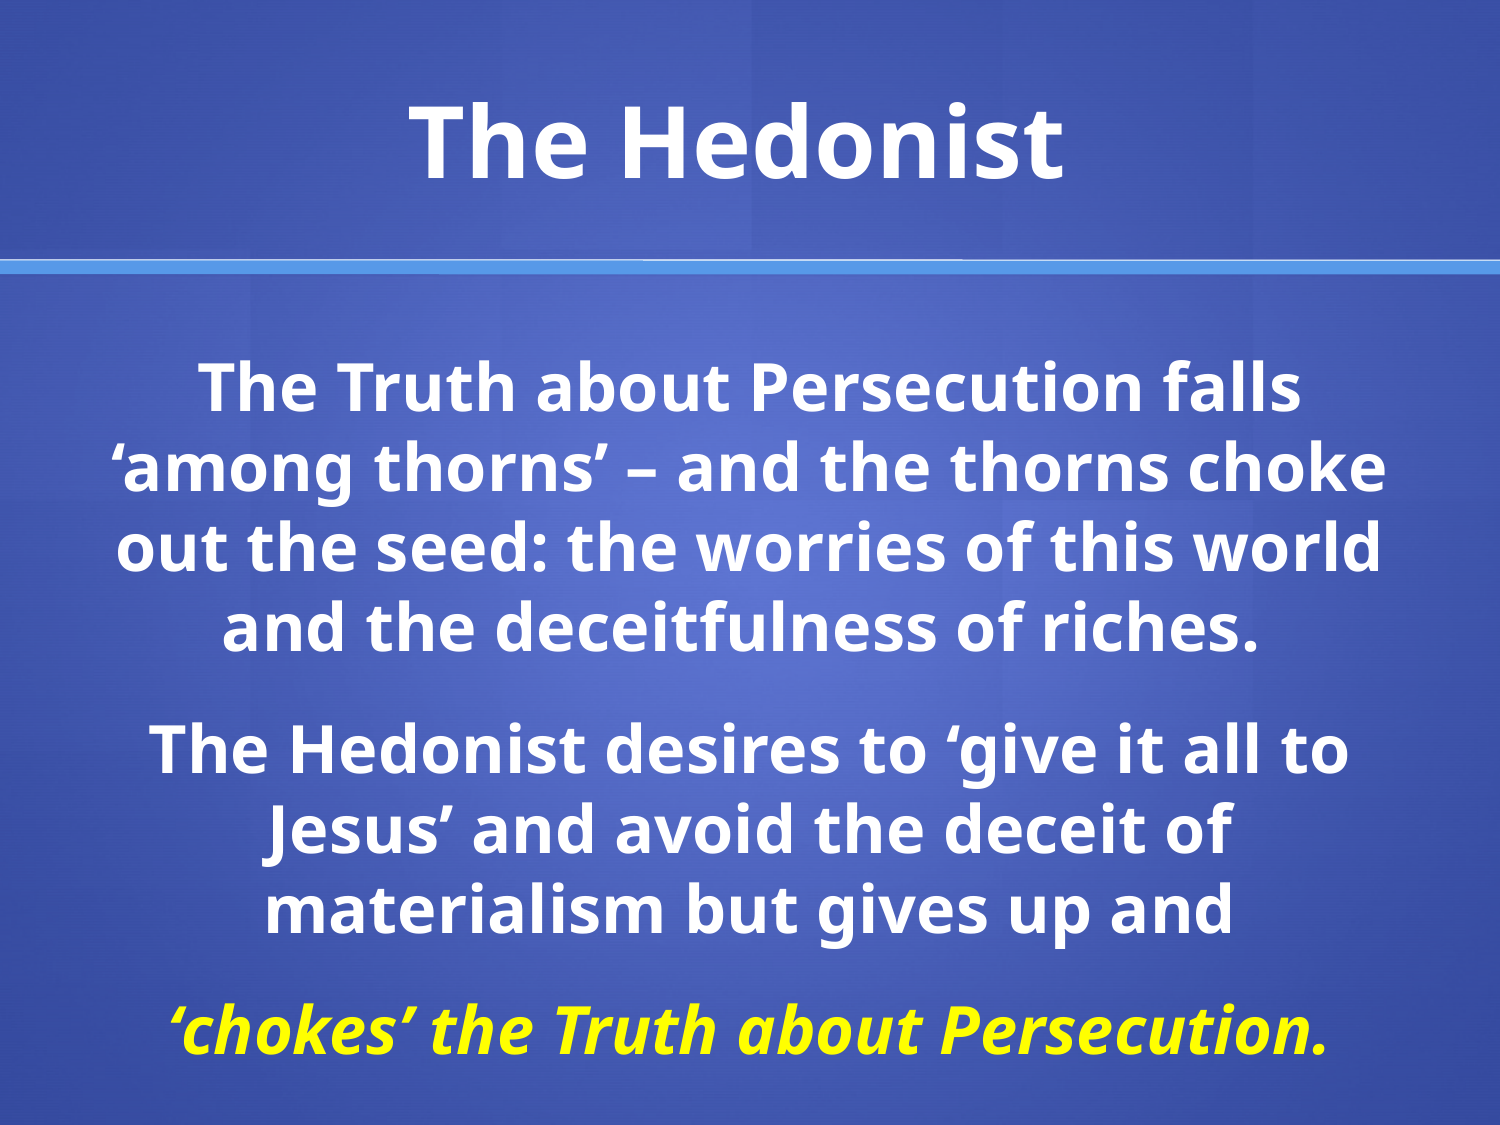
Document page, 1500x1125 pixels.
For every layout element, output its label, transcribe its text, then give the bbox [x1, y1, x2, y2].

title The Hedonist [75, 45, 1425, 233]
list The Truth about Persecution falls ‘among thorns’ – and the thorns choke out the seed: the worries of this world and the deceitfulness of riches. The Hedonist desires to ‘give it all to Jesus’ and avoid the deceit of materialism but gives up and ‘chokes’ the Truth about Persecution. [75, 337, 1425, 988]
